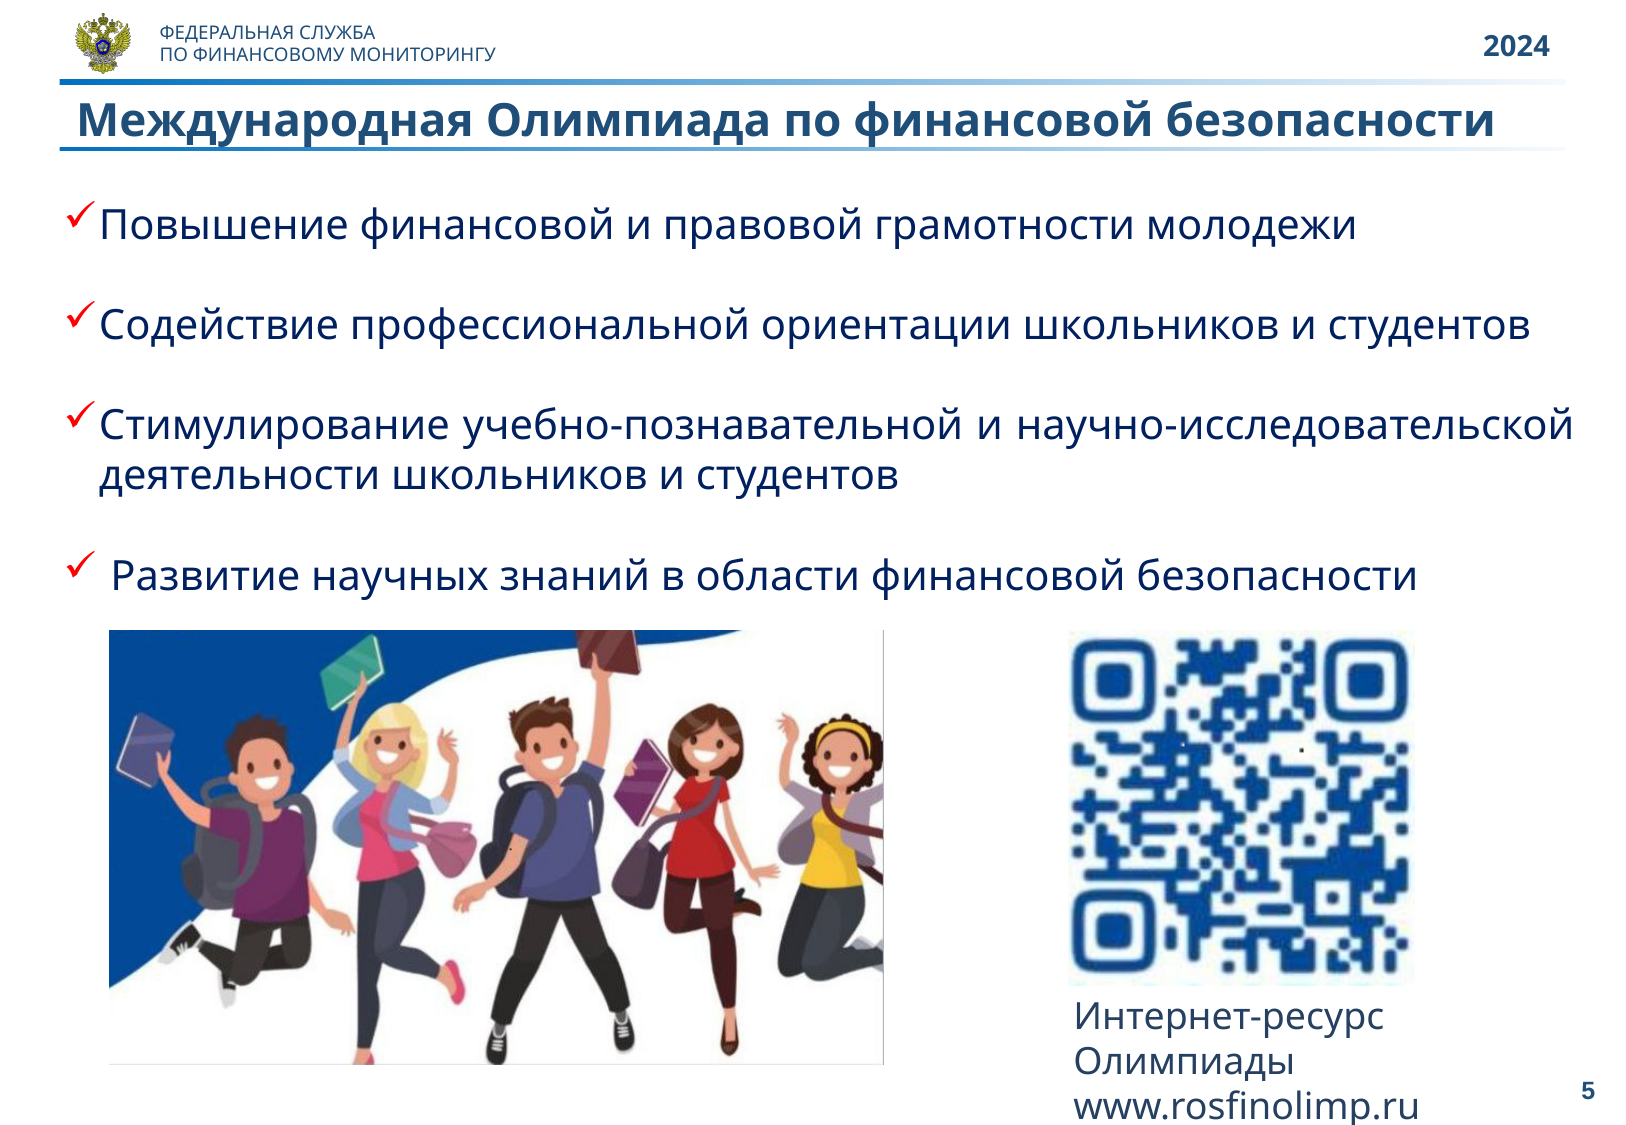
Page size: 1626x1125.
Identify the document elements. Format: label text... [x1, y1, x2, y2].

text_box Международная Олимпиада по финансовой безопасности [61, 80, 1548, 153]
picture [75, 12, 132, 75]
text_box [1548, 147, 1566, 151]
picture [1068, 630, 1415, 987]
picture [109, 629, 884, 1065]
text_box ФЕДЕРАЛЬНАЯ СЛУЖБА ПО ФИНАНСОВОМУ МОНИТОРИНГУ [144, 13, 585, 73]
text_box 2024 [1455, 19, 1578, 70]
text_box [135, 79, 1566, 85]
text_box Интернет-ресурс Олимпиады www.rosfinolimp.ru [1058, 984, 1610, 1125]
text_box Повышение финансовой и правовой грамотности молодежи Содействие профессиональной ориентации школьников и студентов Стимулирование учебно-познавательной и научно-исследовательской деятельности школьников и студентов Развитие научных знаний в области финансовой безопасности [48, 190, 1590, 1098]
